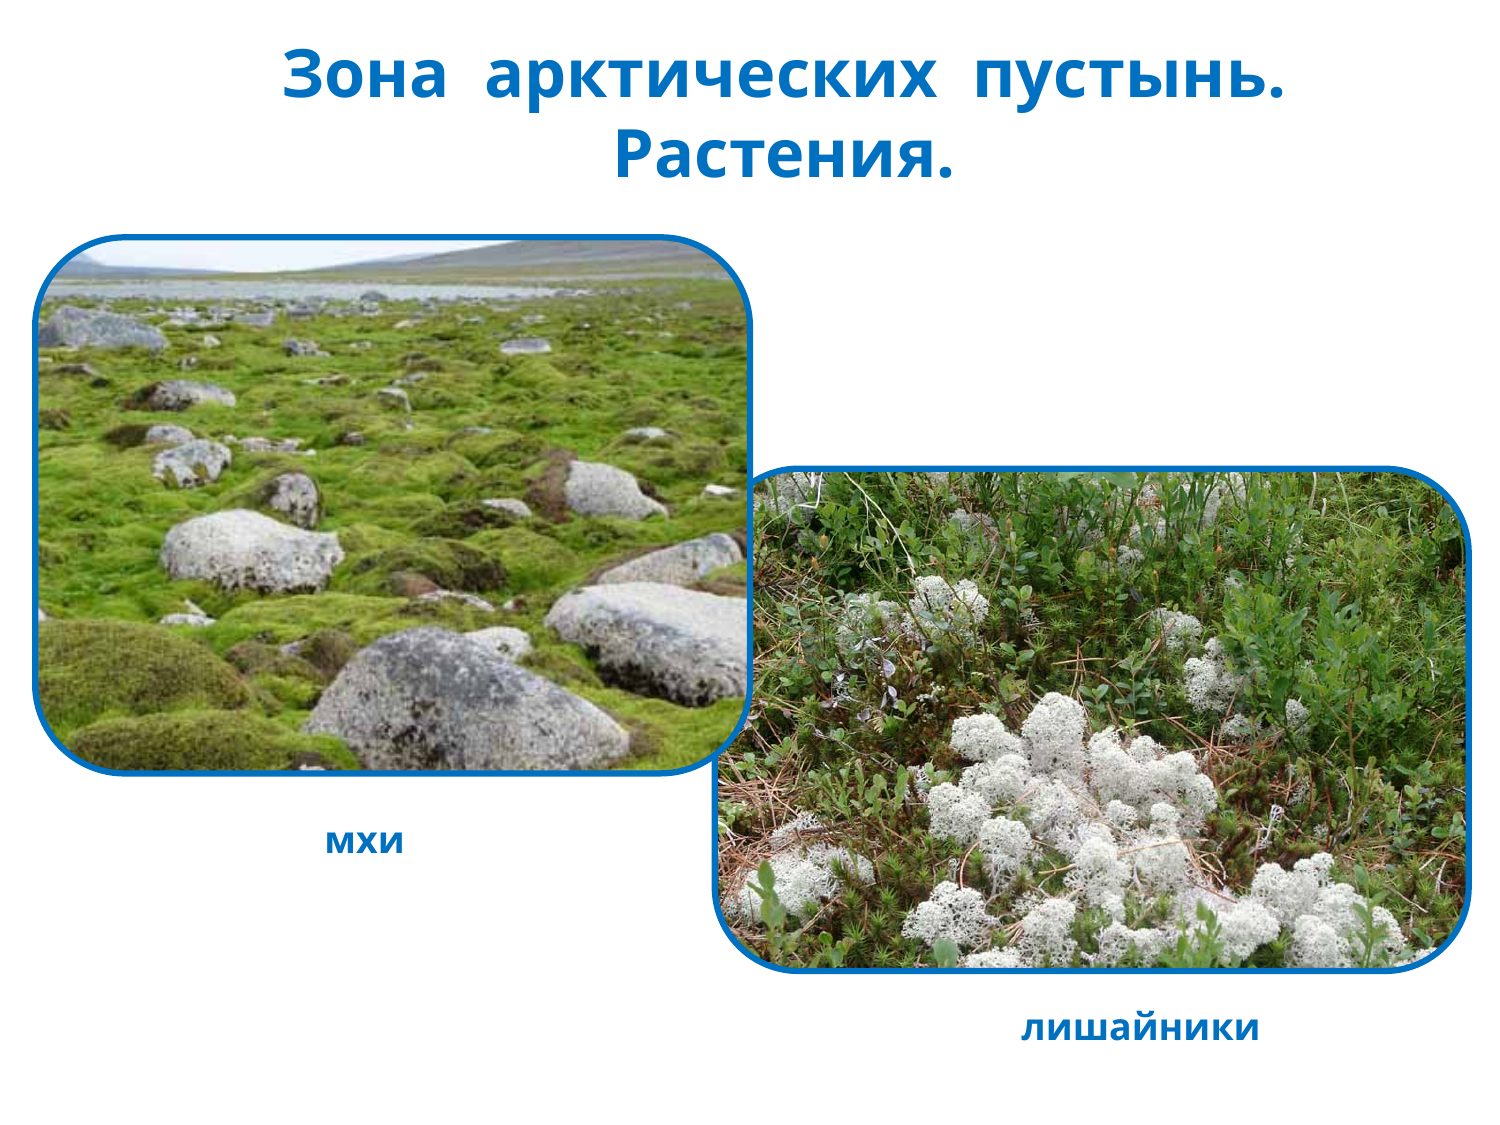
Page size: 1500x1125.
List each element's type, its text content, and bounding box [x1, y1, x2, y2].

text_box мхи [309, 808, 420, 869]
text_box лишайники [1006, 996, 1276, 1056]
text_box Зона арктических пустынь. Растения. [266, 23, 1302, 199]
picture [34, 237, 1469, 972]
